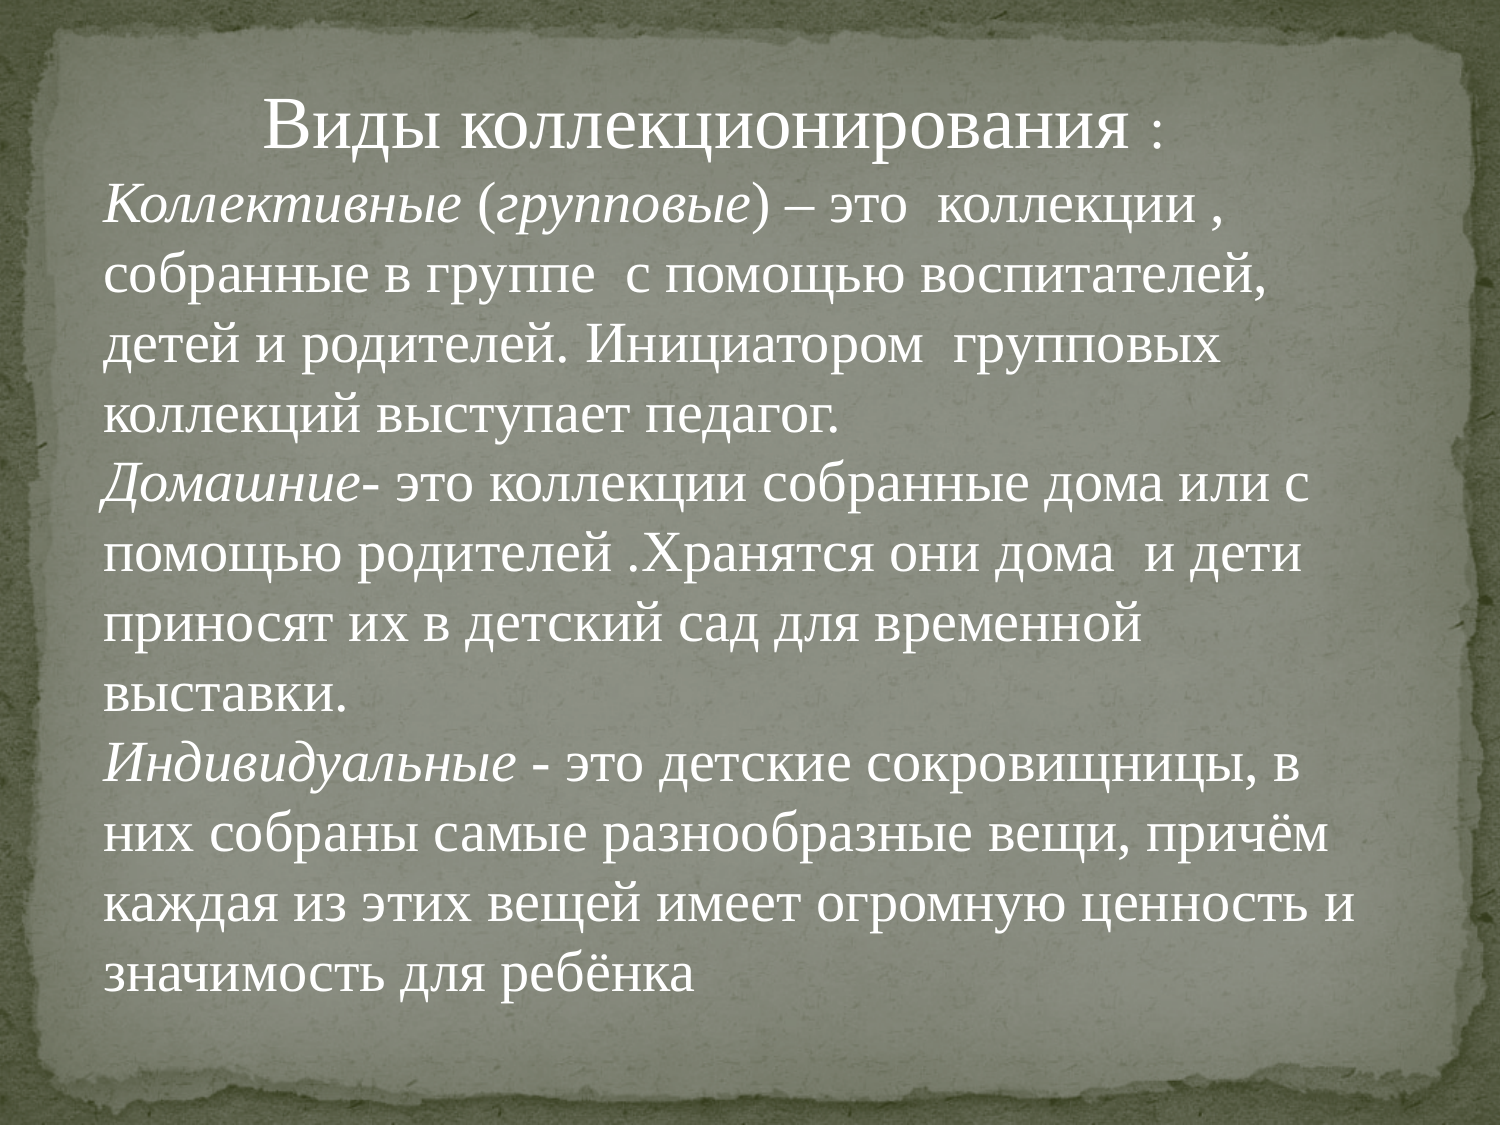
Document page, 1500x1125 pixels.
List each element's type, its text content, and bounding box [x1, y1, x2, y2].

text_box Виды коллекционирования : Коллективные (групповые) – это коллекции , собранные в группе с помощью воспитателей, детей и родителей. Инициатором групповых коллекций выступает педагог. Домашние- это коллекции собранные дома или с помощью родителей .Хранятся они дома и дети приносят их в детский сад для временной выставки. Индивидуальные - это детские сокровищницы, в них собраны самые разнообразные вещи, причём каждая из этих вещей имеет огромную ценность и значимость для ребёнка [88, 66, 1412, 1011]
